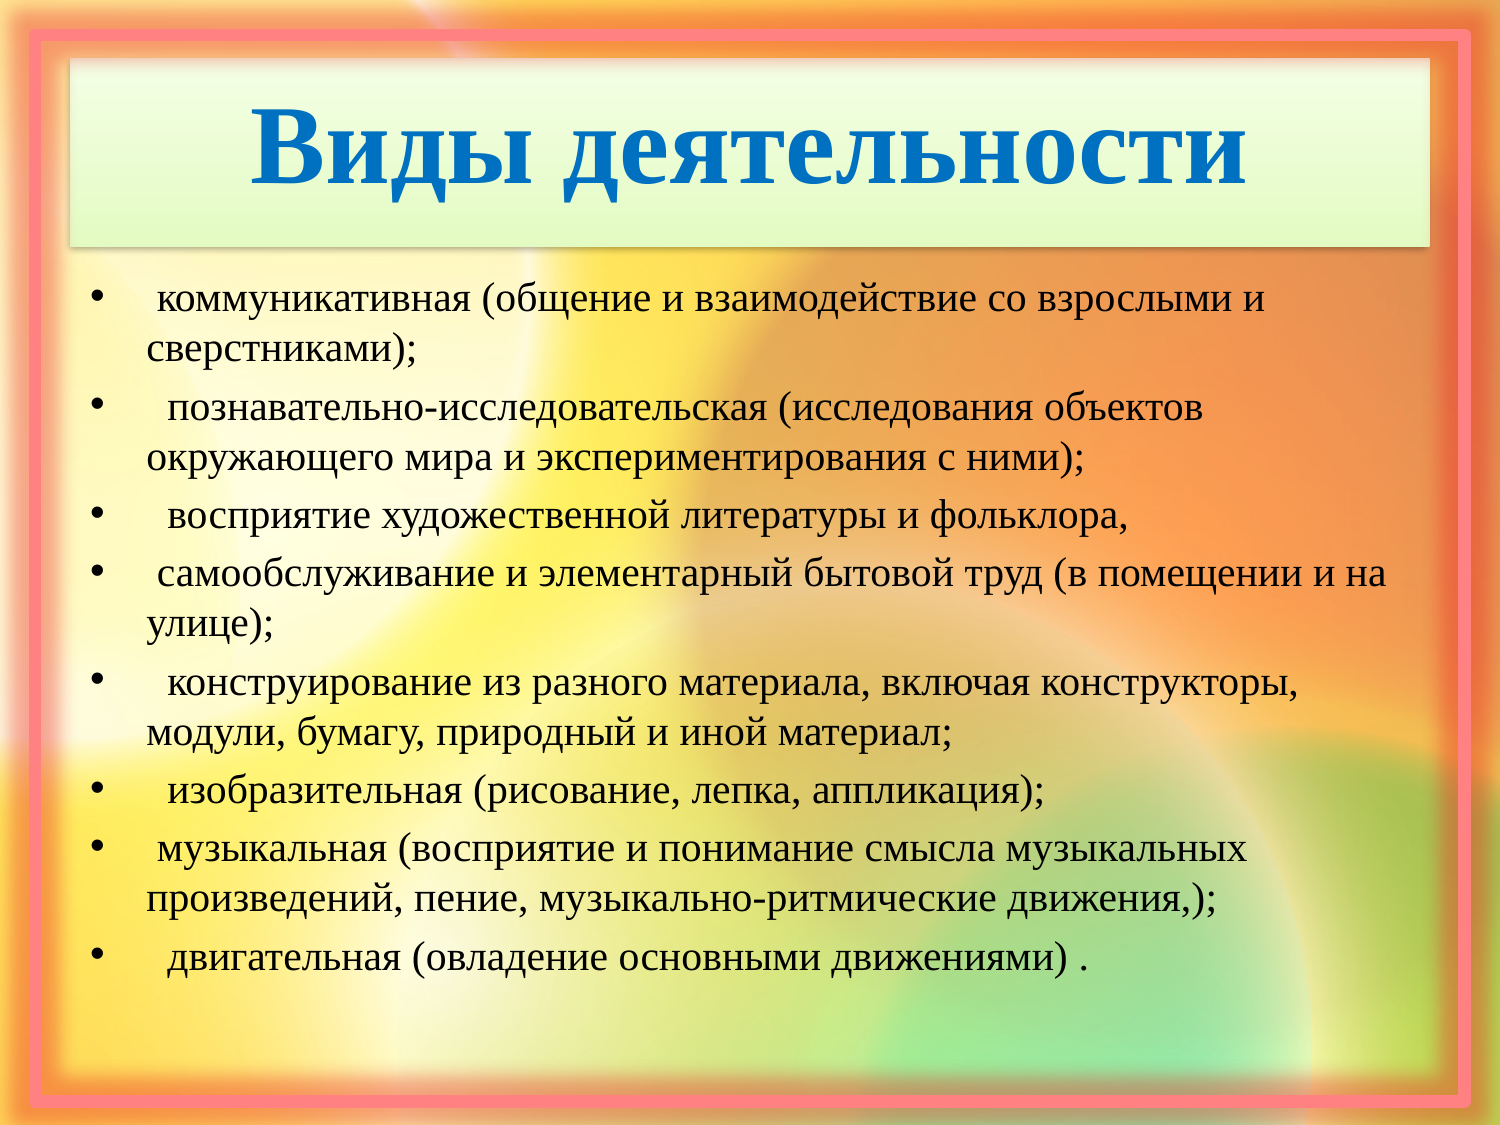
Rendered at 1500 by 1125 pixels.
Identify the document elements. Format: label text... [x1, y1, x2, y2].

list коммуникативная (общение и взаимодействие со взрослыми и сверстниками); познавательно-исследовательская (исследования объектов окружающего мира и экспериментирования с ними); восприятие художественной литературы и фольклора, самообслуживание и элементарный бытовой труд (в помещении и на улице); конструирование из разного материала, включая конструкторы, модули, бумагу, природный и иной материал; изобразительная (рисование, лепка, аппликация); музыкальная (восприятие и понимание смысла музыкальных произведений, пение, музыкально-ритмические движения,); двигательная (овладение основными движениями) . [75, 262, 1425, 1059]
title Виды деятельности [75, 45, 1425, 233]
